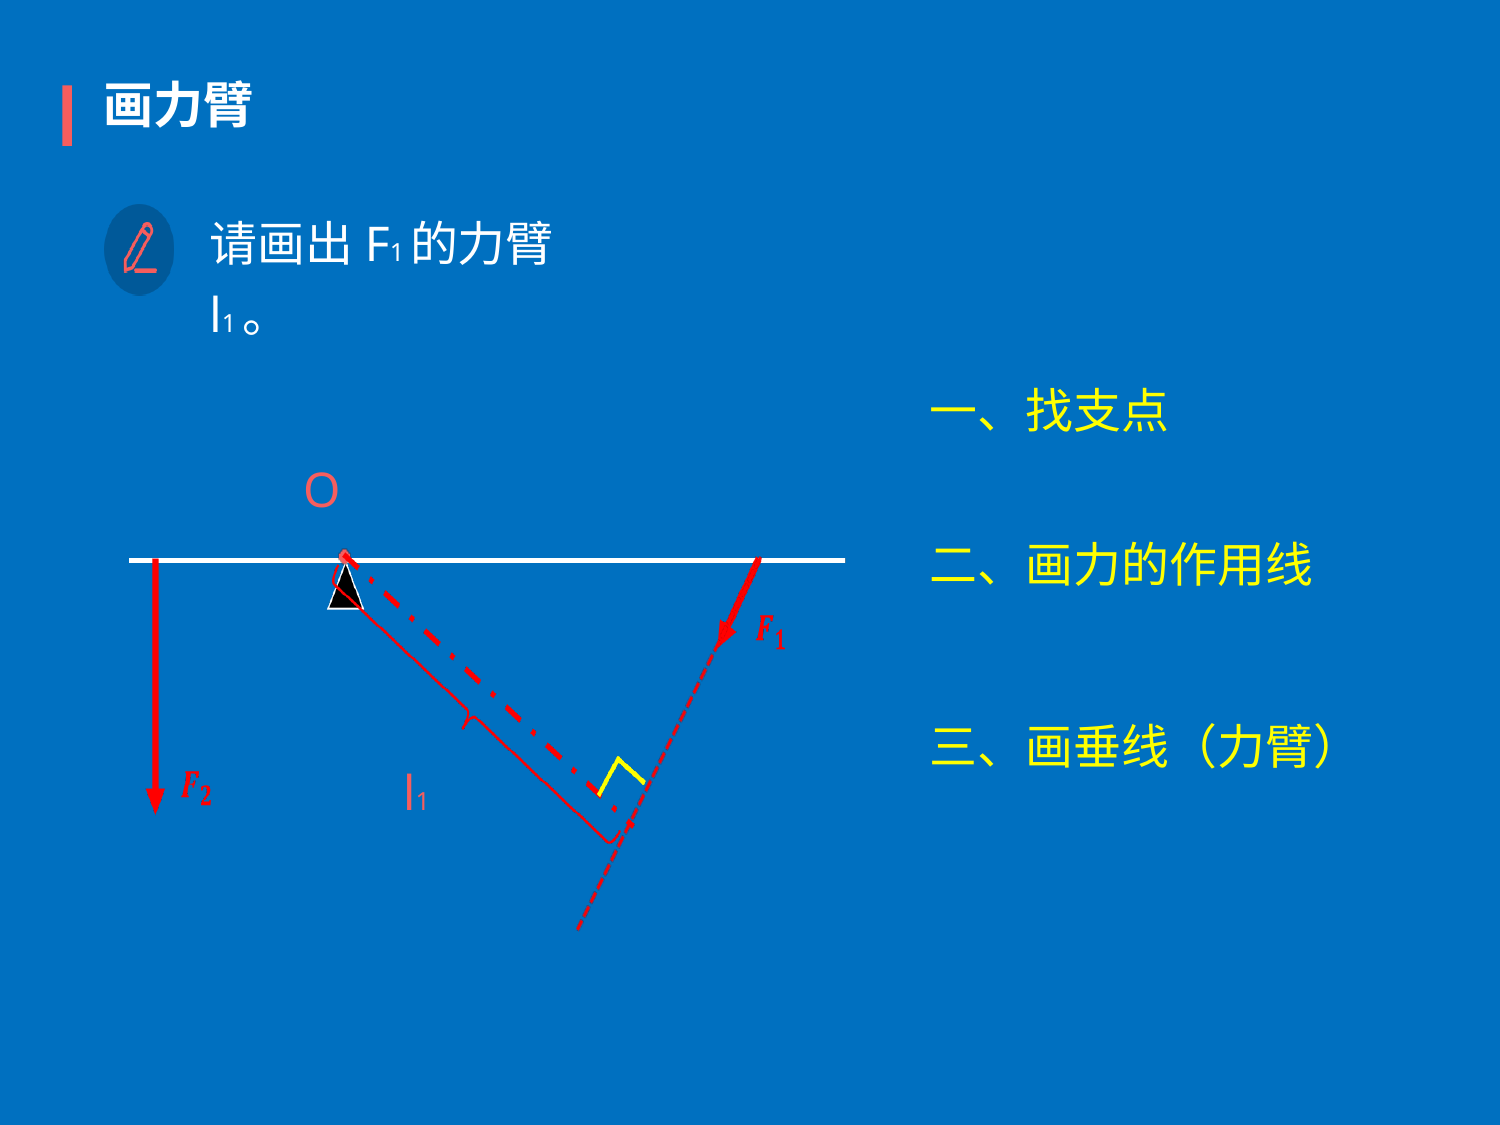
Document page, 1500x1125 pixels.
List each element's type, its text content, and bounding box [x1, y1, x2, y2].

text_box 一、找支点 [929, 366, 1172, 439]
text_box 请画出F1的力臂l1。 [209, 198, 613, 343]
text_box 三、画垂线（力臂） [929, 702, 1436, 774]
text_box 画力臂 [103, 58, 261, 134]
picture [129, 543, 846, 932]
picture [104, 203, 174, 296]
text_box O [303, 445, 343, 518]
text_box [62, 85, 72, 146]
text_box 二、画力的作用线 [929, 520, 1360, 593]
